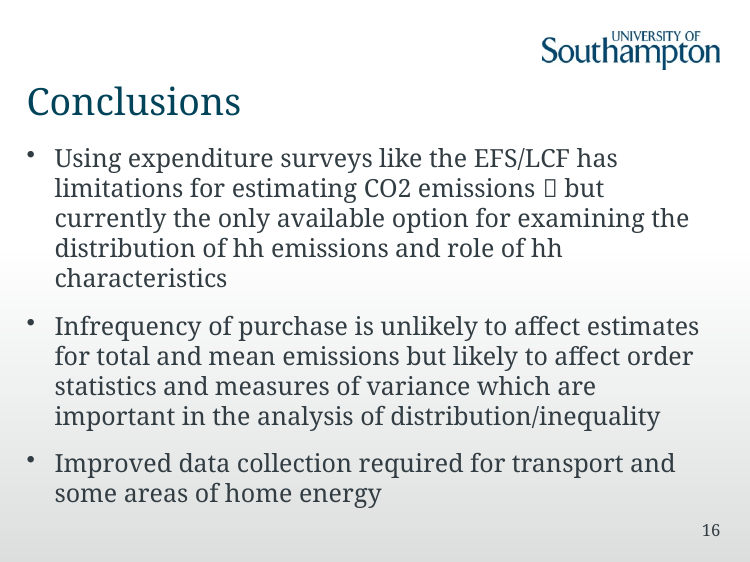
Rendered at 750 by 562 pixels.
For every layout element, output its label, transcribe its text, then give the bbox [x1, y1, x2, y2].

slide_number 16 [564, 516, 721, 554]
list Using expenditure surveys like the EFS/LCF has limitations for estimating CO2 emissions  but currently the only available option for examining the distribution of hh emissions and role of hh characteristics Infrequency of purchase is unlikely to affect estimates for total and mean emissions but likely to affect order statistics and measures of variance which are important in the analysis of distribution/inequality Improved data collection required for transport and some areas of home energy [26, 139, 724, 476]
title Conclusions [26, 74, 724, 128]
picture [542, 31, 720, 70]
